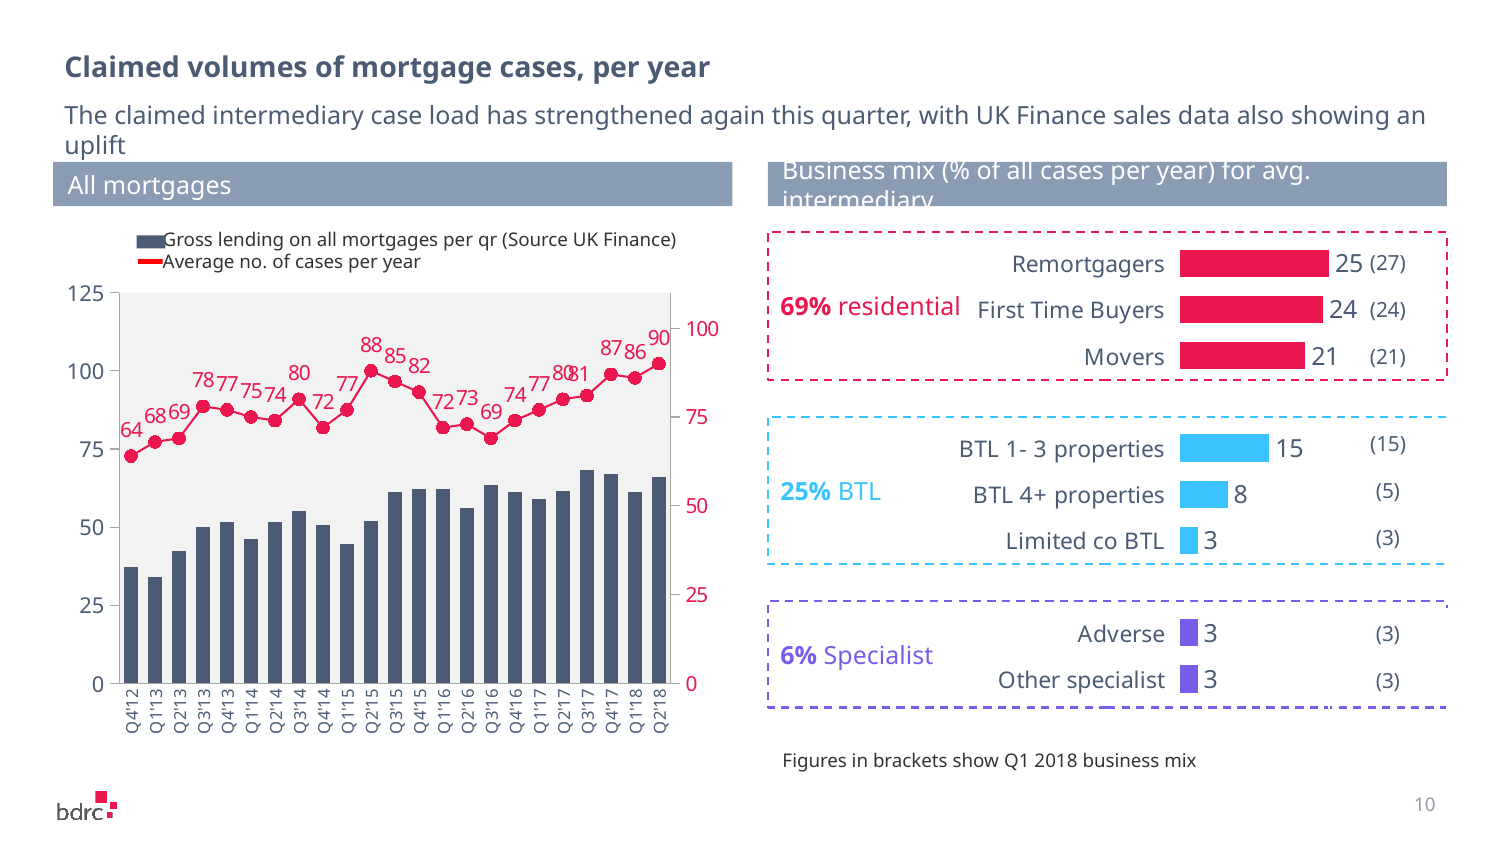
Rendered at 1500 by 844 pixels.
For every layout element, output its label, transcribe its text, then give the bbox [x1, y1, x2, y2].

table_cell (5) [1381, 468, 1446, 513]
title Claimed volumes of mortgage cases, per year [53, 43, 1447, 91]
list The claimed intermediary case load has strengthened again this quarter, with UK Finance sales data also showing an uplift [53, 94, 1447, 139]
table_cell (3) [1381, 515, 1446, 560]
text_box 69% residential [767, 231, 896, 380]
chart [896, 221, 1381, 729]
table_header (3) [1381, 610, 1446, 656]
text_box Business mix (% of all cases per year) for avg. intermediary [767, 161, 1447, 207]
text_box 25% BTL [767, 416, 896, 565]
text_box 69% residential [1381, 231, 1447, 380]
text_box 6% Specialist [1381, 601, 1447, 608]
slide_number 10 [1340, 788, 1447, 824]
text_box All mortgages [53, 161, 733, 207]
text_box Figures in brackets show Q1 2018 business mix [767, 741, 1447, 779]
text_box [136, 219, 679, 281]
picture [53, 788, 119, 823]
table_cell (3) [1381, 657, 1446, 703]
chart [53, 268, 733, 745]
table_cell [1330, 705, 1446, 741]
text_box 6% Specialist [767, 601, 896, 708]
table_header (15) [1381, 420, 1446, 466]
